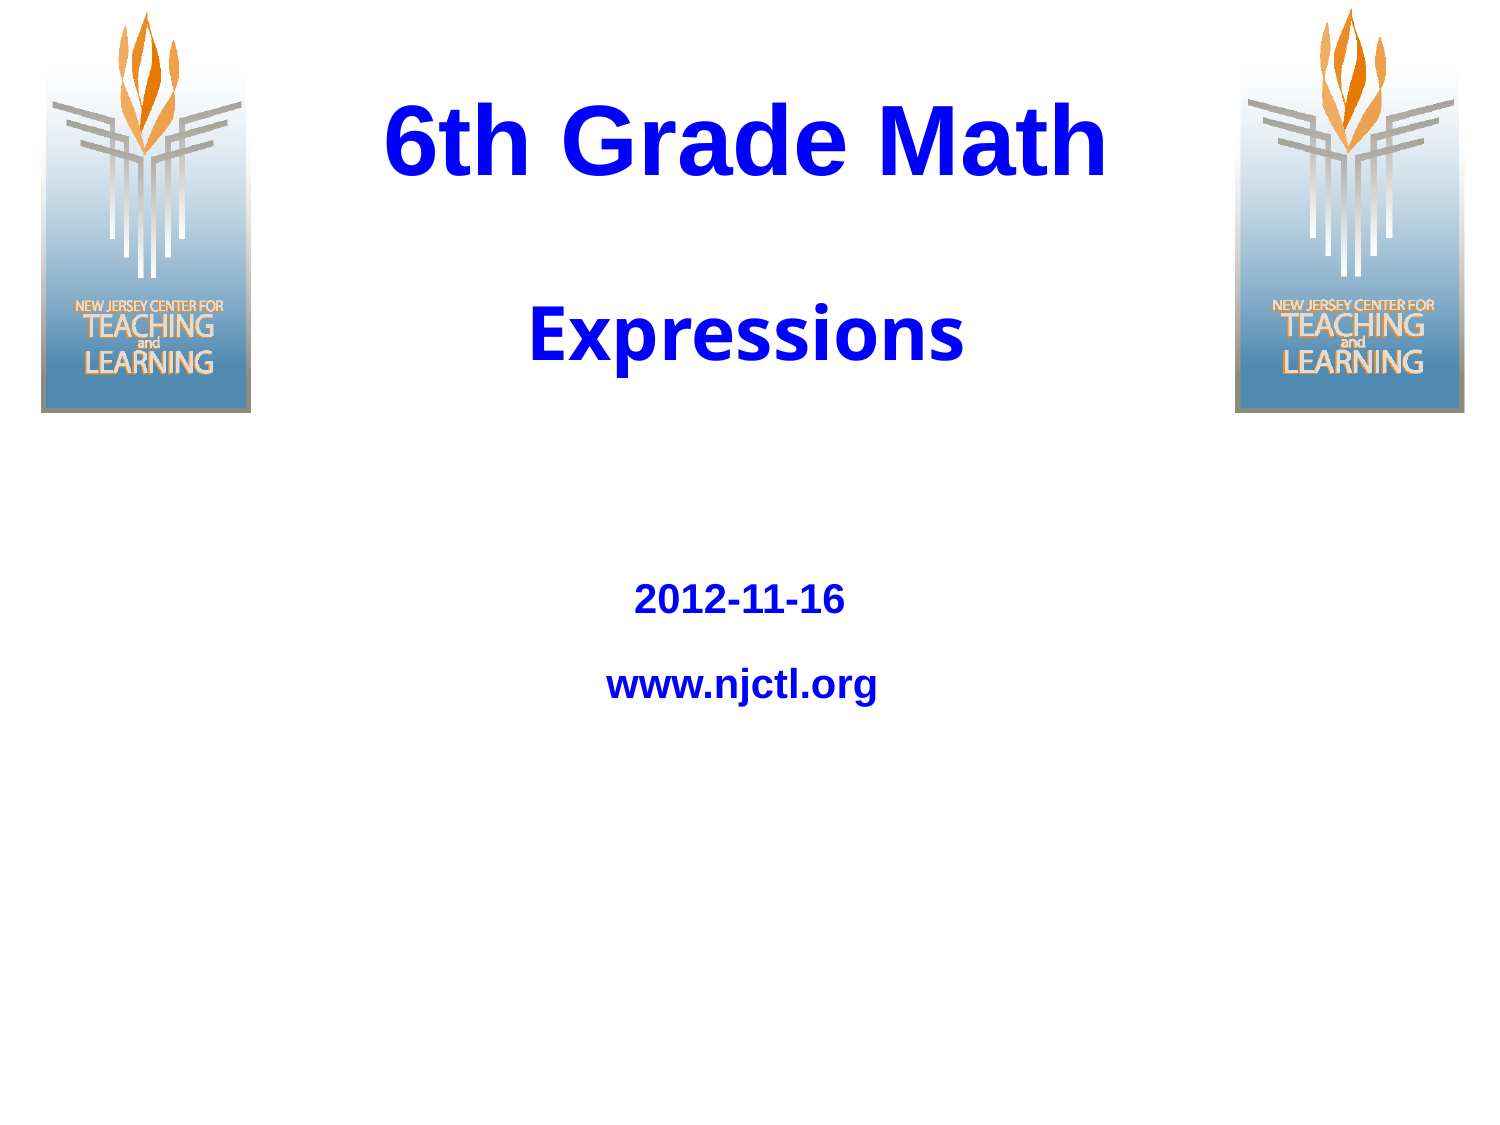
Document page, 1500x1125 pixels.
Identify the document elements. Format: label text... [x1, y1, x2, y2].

text_box 2012-11-16 [599, 565, 880, 628]
picture [9, 7, 276, 426]
picture [1199, 4, 1492, 426]
text_box 6th Grade Math Expressions [293, 69, 1194, 381]
text_box www.njctl.org [524, 650, 960, 712]
